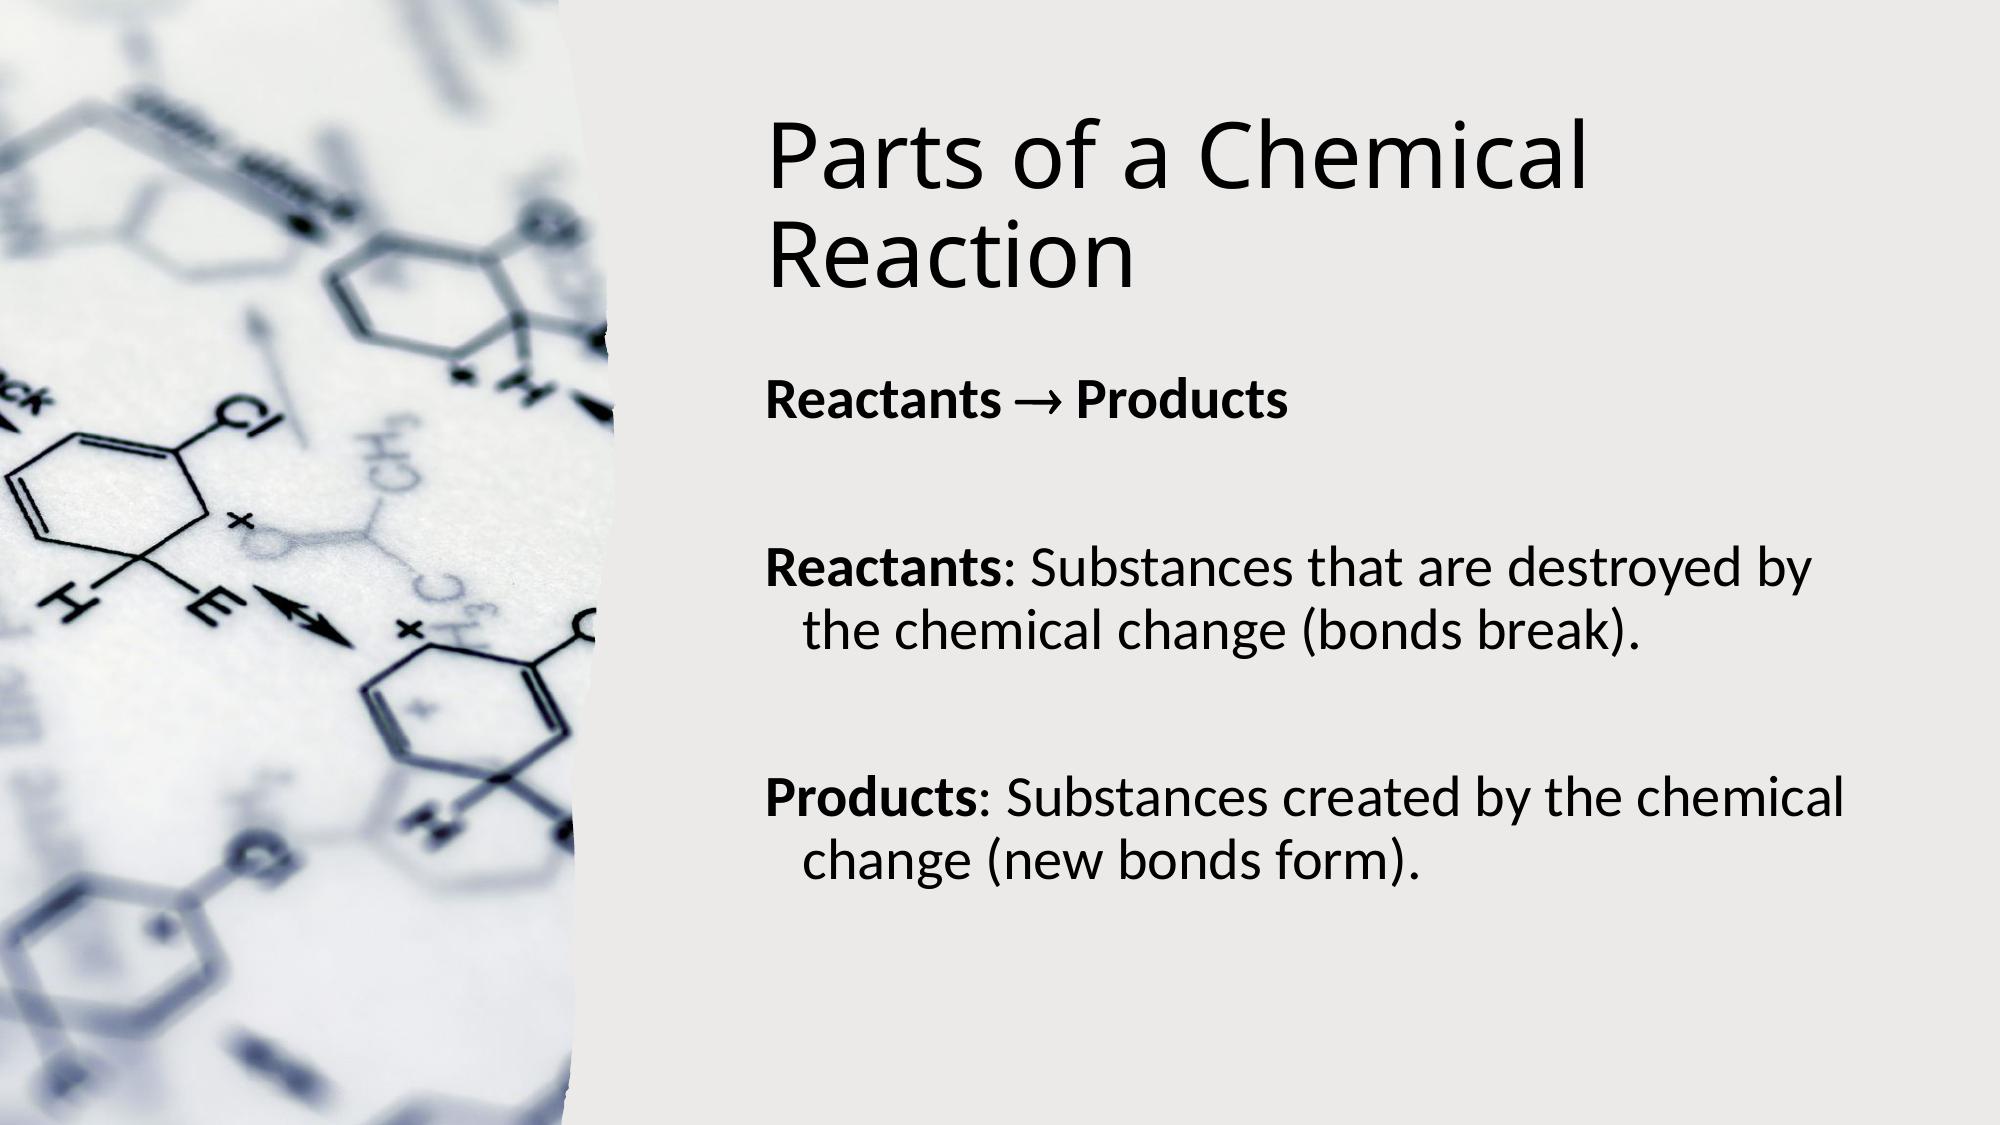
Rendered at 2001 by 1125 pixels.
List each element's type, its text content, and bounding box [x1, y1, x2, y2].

list Reactants  Products Reactants: Substances that are destroyed by the chemical change (bonds break). Products: Substances created by the chemical change (new bonds form). [750, 361, 1863, 1002]
text_box [616, 0, 2000, 1125]
title Parts of a Chemical Reaction [750, 98, 1863, 319]
picture [0, 0, 616, 1125]
